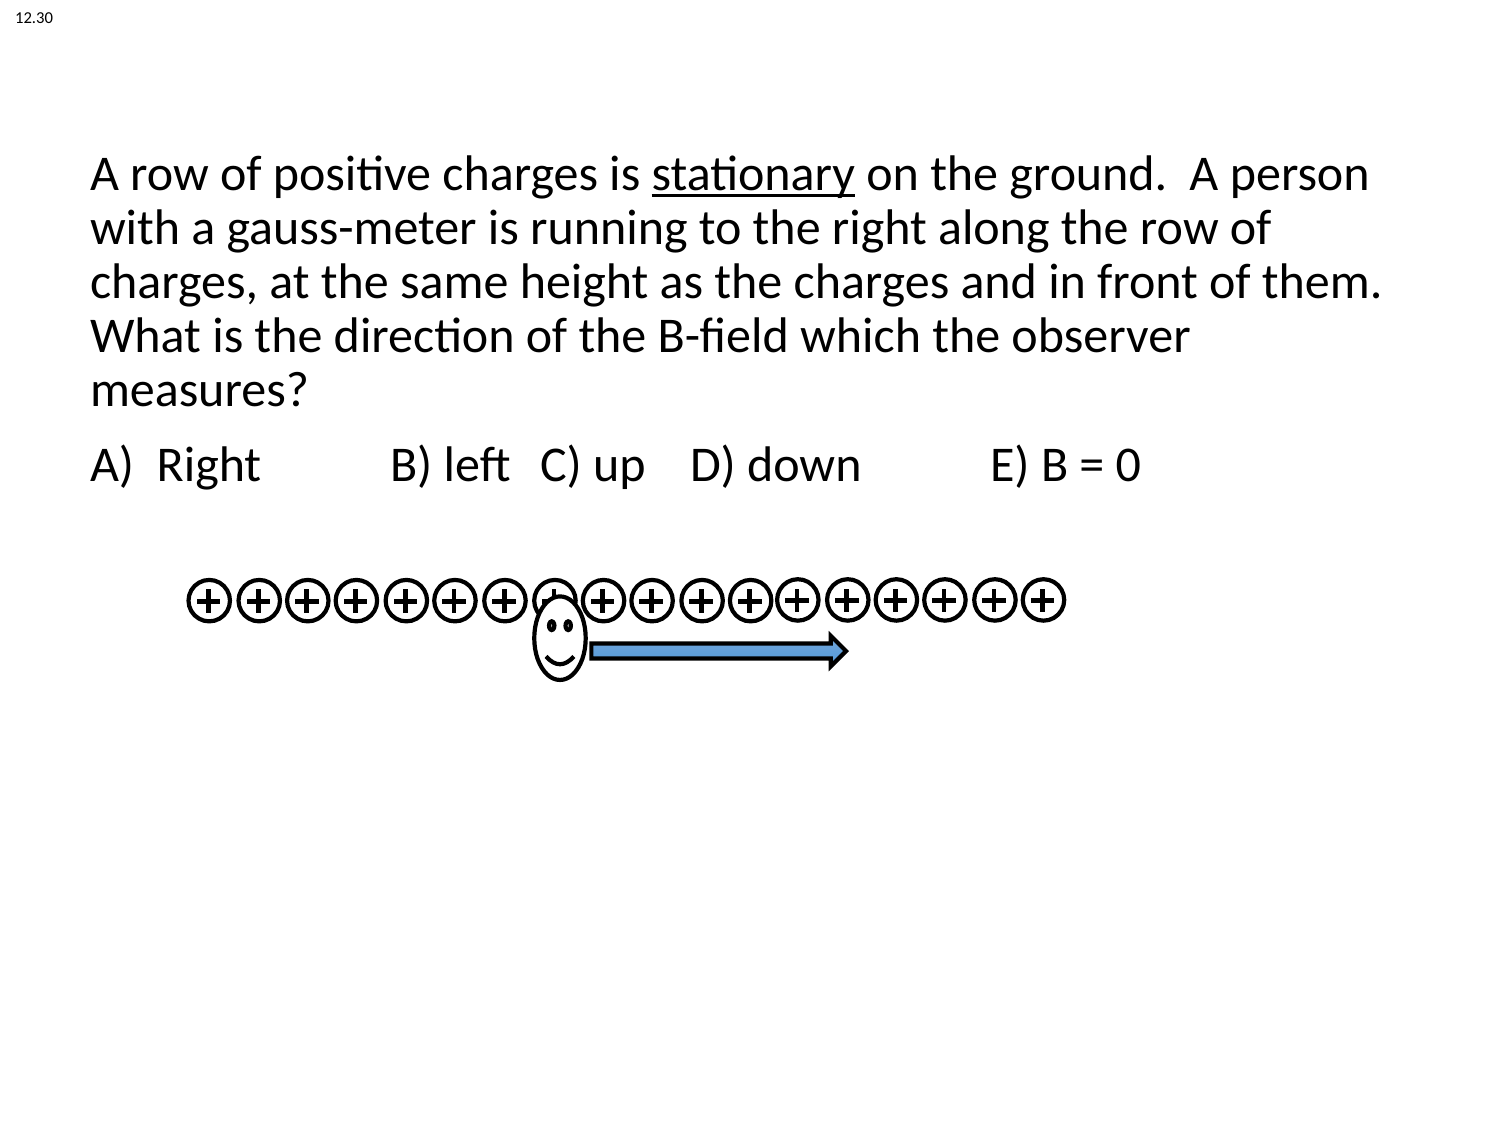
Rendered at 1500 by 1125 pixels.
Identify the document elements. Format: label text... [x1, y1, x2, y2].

text_box 12.30 [0, 0, 69, 35]
list A row of positive charges is stationary on the ground. A person with a gauss-meter is running to the right along the row of charges, at the same height as the charges and in front of them. What is the direction of the B-field which the observer measures? A) Right B) left C) up D) down E) B = 0 [75, 140, 1425, 822]
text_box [484, 579, 772, 622]
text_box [188, 579, 476, 622]
text_box [590, 634, 847, 668]
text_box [777, 579, 1065, 621]
text_box [533, 622, 587, 681]
